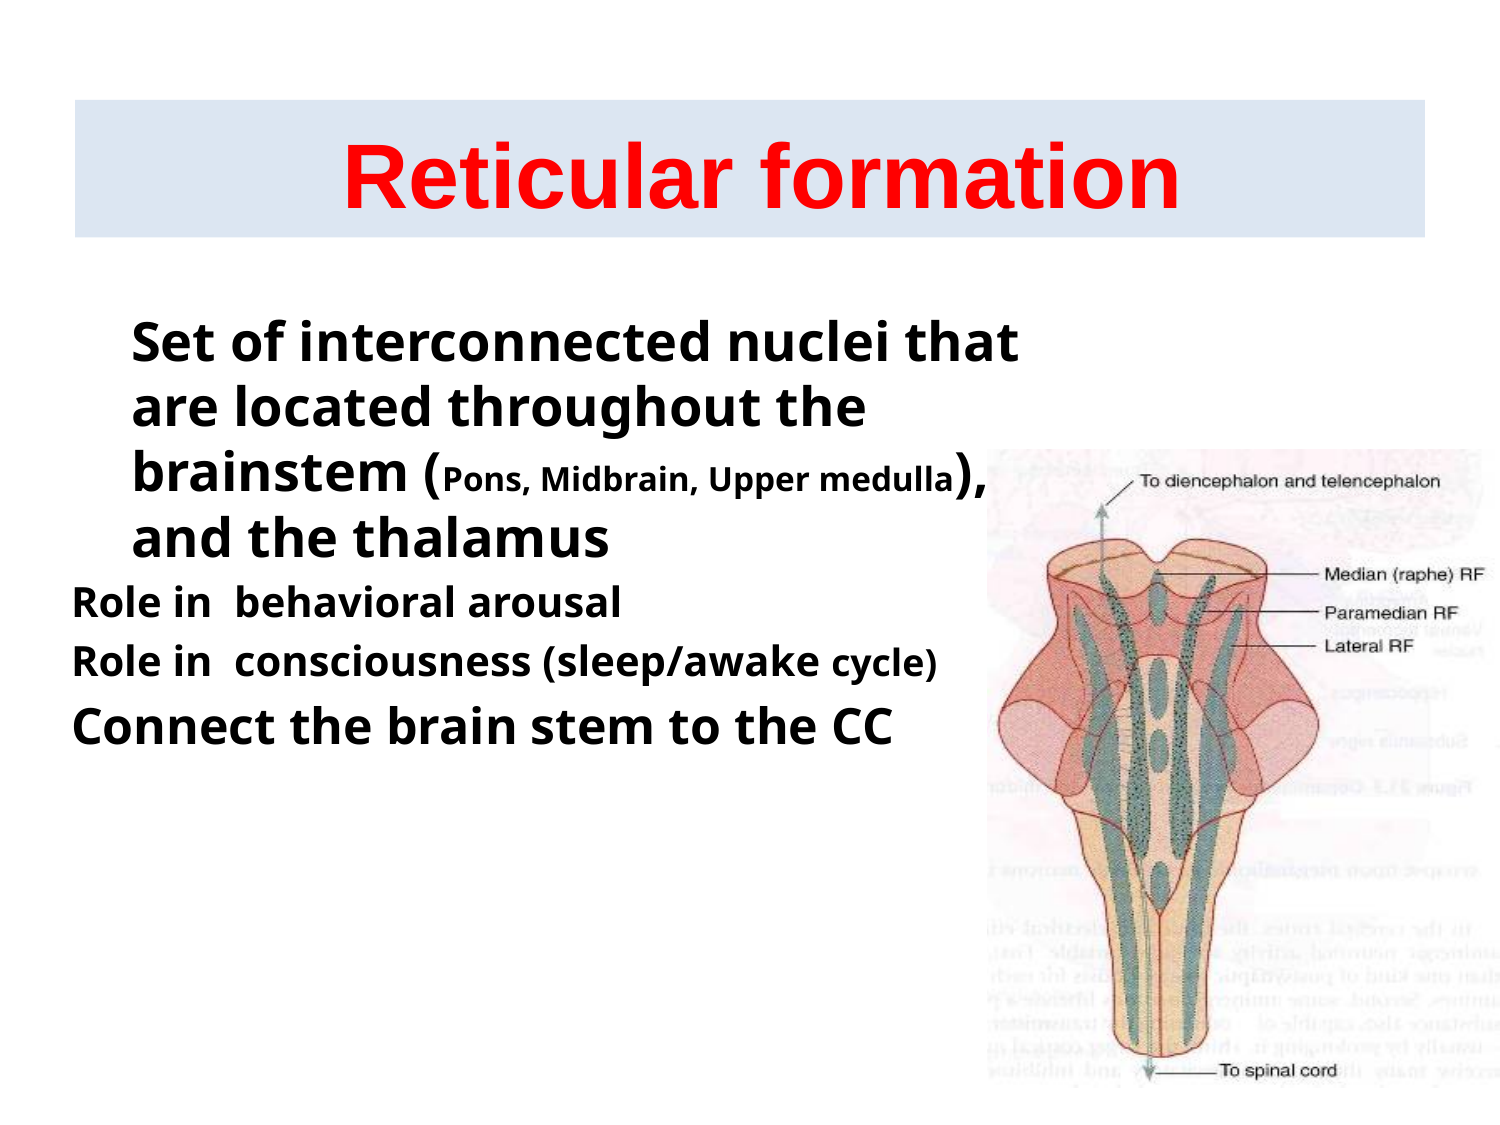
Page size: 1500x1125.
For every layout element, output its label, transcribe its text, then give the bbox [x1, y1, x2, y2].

picture [987, 449, 1500, 1088]
title Reticular formation [75, 99, 1425, 238]
list Set of interconnected nuclei that are located throughout the brainstem (Pons, Midbrain, Upper medulla), and the thalamus Role in behavioral arousal Role in consciousness (sleep/awake cycle) Connect the brain stem to the CC [50, 299, 1050, 970]
